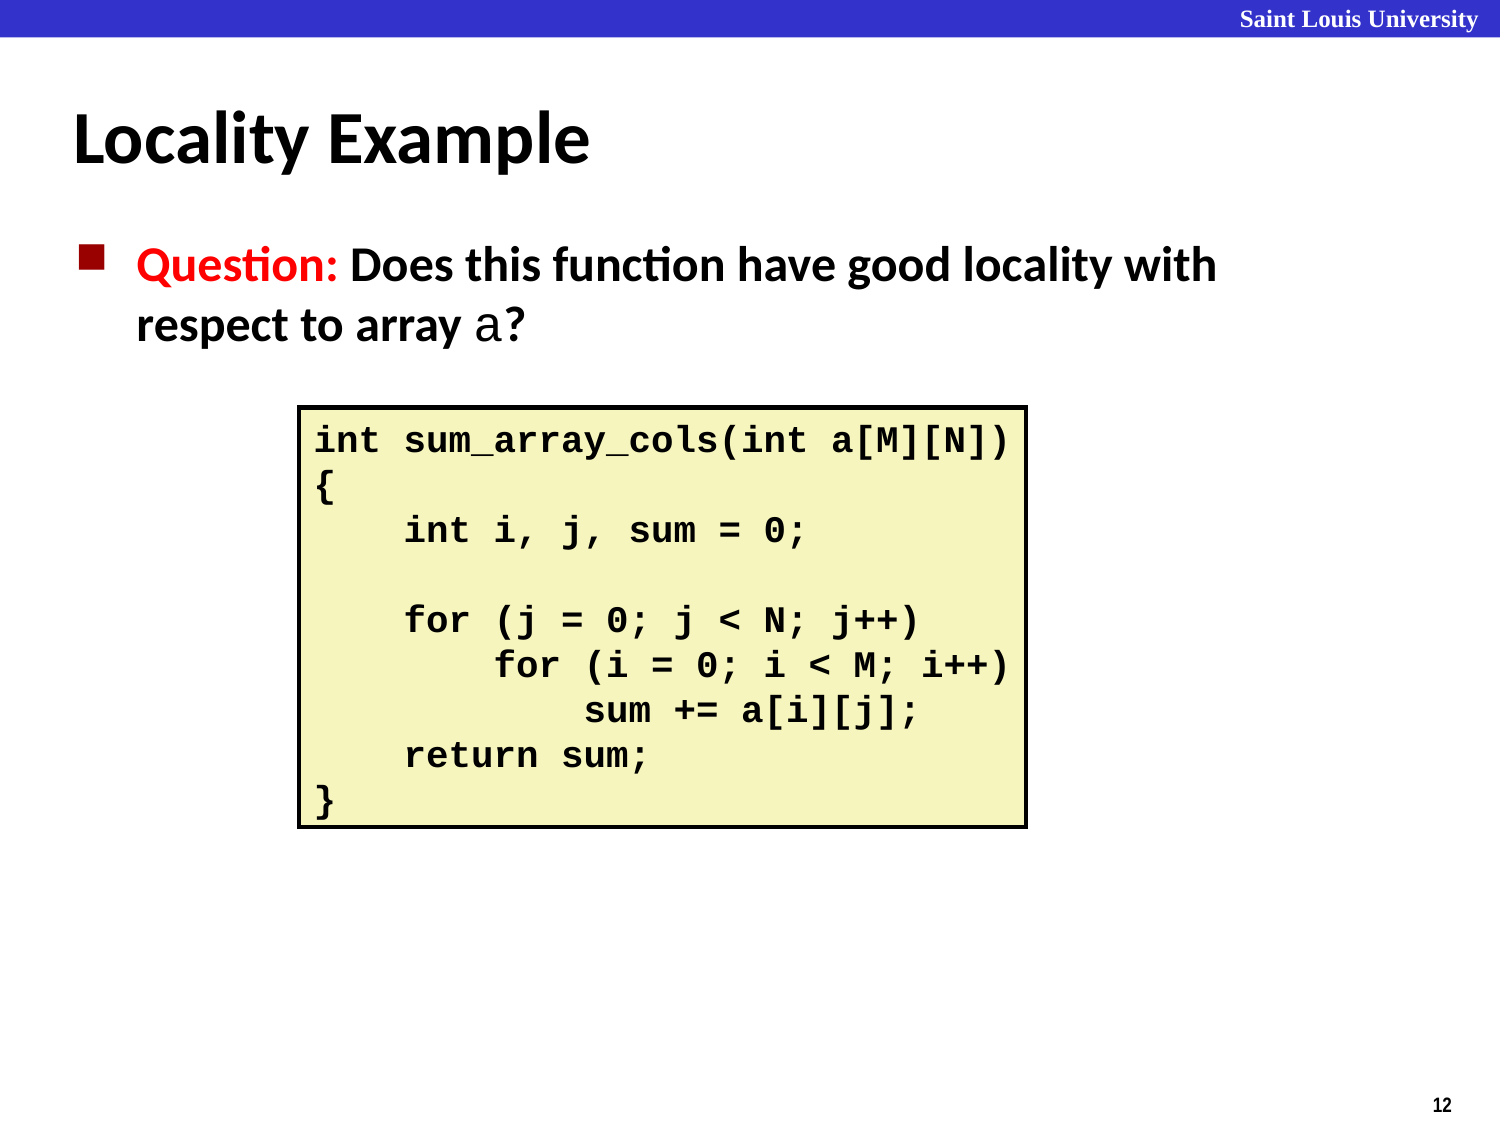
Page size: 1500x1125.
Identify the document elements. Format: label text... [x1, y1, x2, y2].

list Question: Does this function have good locality with respect to array a? [64, 223, 1361, 1040]
text_box int sum_array_cols(int a[M][N]) { int i, j, sum = 0; for (j = 0; j < N; j++) for (i = 0; i < M; i++) sum += a[i][j]; return sum; } [298, 407, 1027, 828]
title Locality Example [58, 71, 1305, 197]
